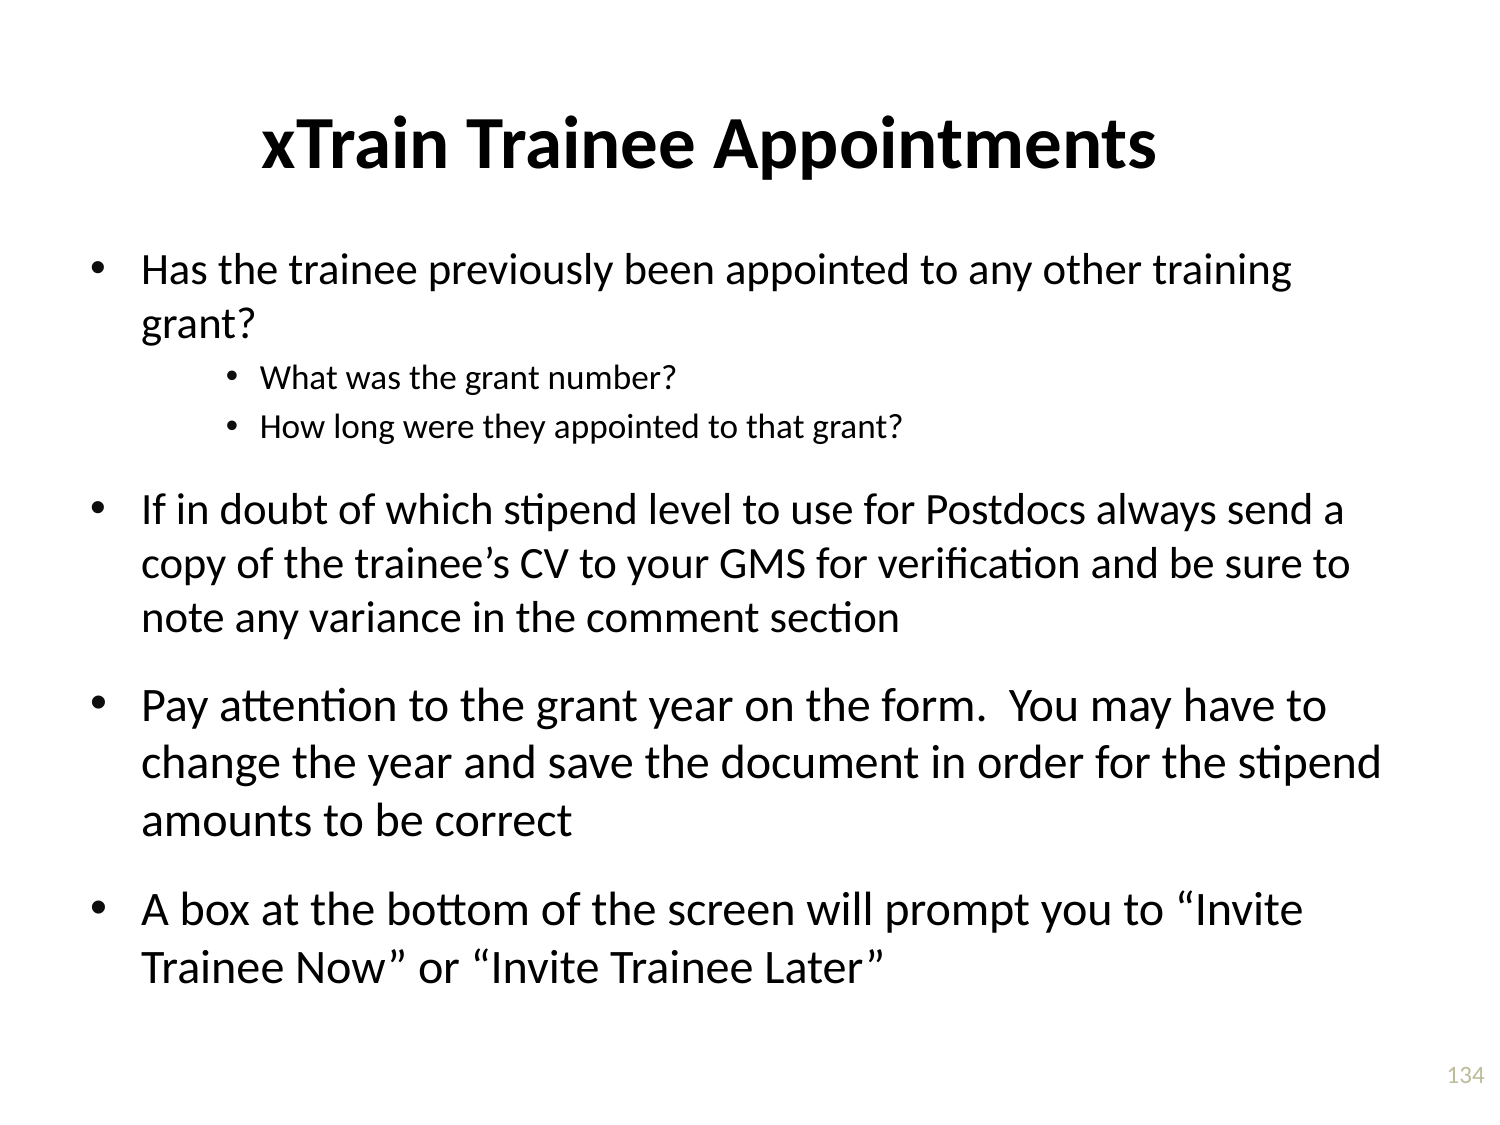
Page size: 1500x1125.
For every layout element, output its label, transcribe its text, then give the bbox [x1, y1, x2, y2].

slide_number 134 [1388, 1034, 1500, 1113]
list Has the trainee previously been appointed to any other training grant? What was the grant number? How long were they appointed to that grant? If in doubt of which stipend level to use for Postdocs always send a copy of the trainee’s CV to your GMS for verification and be sure to note any variance in the comment section Pay attention to the grant year on the form. You may have to change the year and save the document in order for the stipend amounts to be correct A box at the bottom of the screen will prompt you to “Invite Trainee Now” or “Invite Trainee Later” [75, 232, 1425, 1005]
title xTrain Trainee Appointments [166, 45, 1254, 232]
